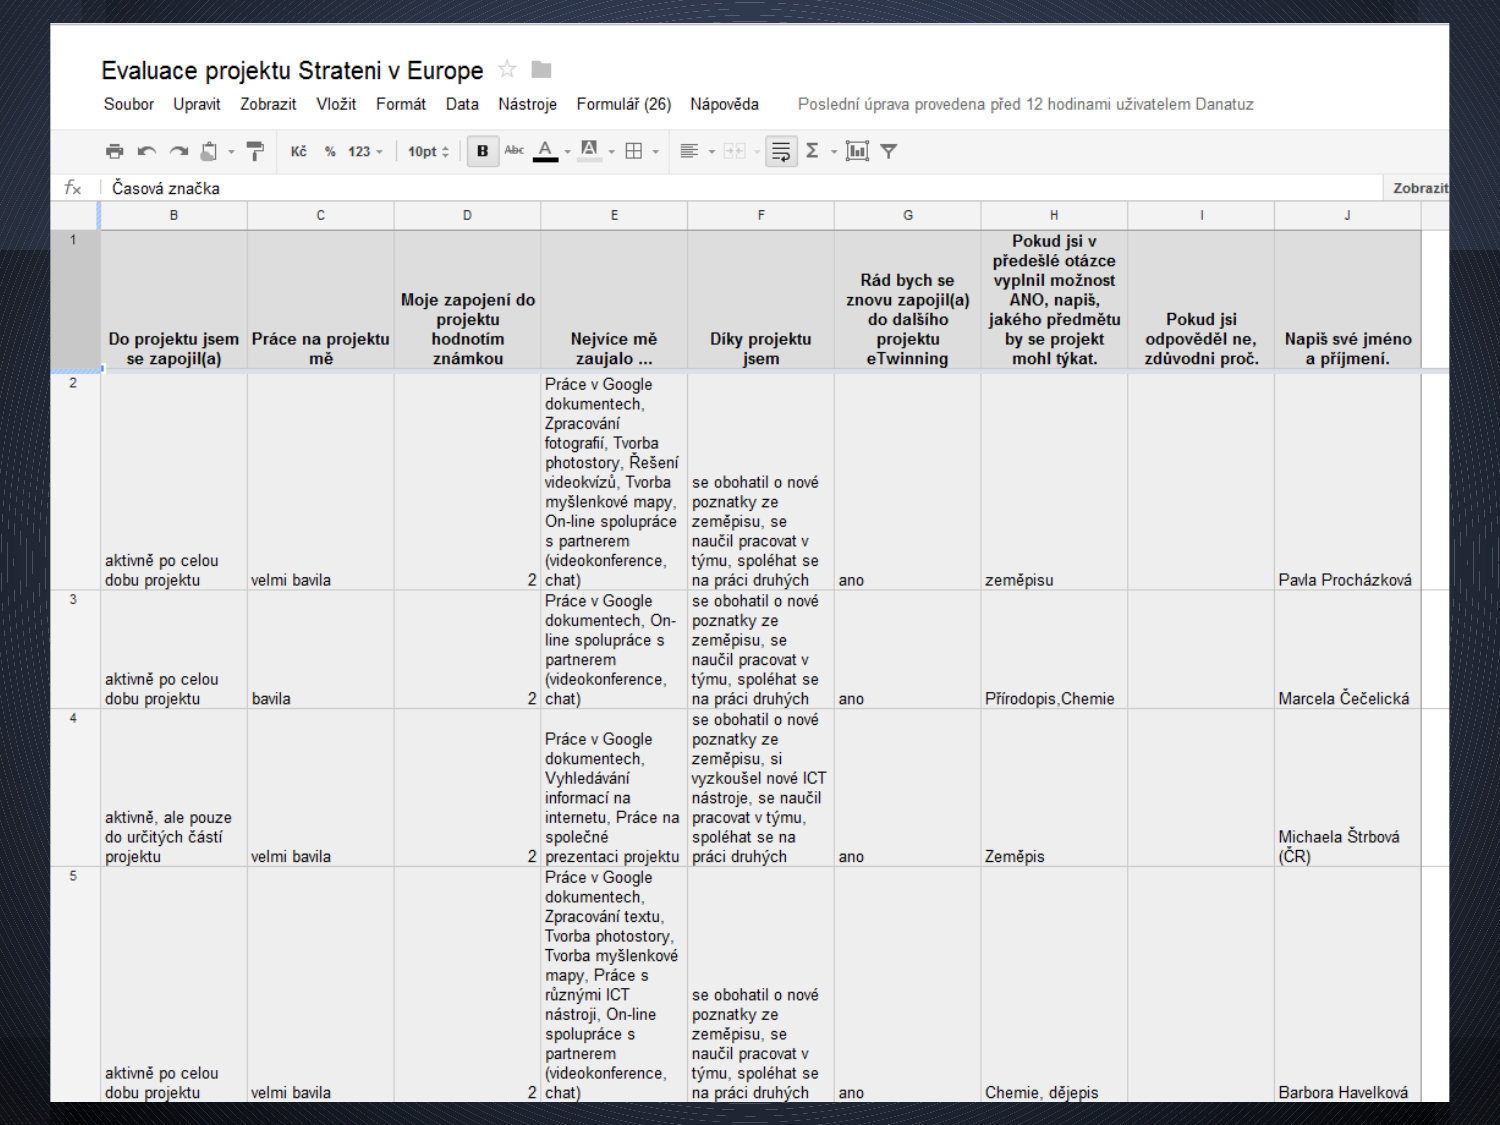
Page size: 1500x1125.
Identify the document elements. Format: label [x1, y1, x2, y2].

text_box [50, 23, 1450, 1102]
